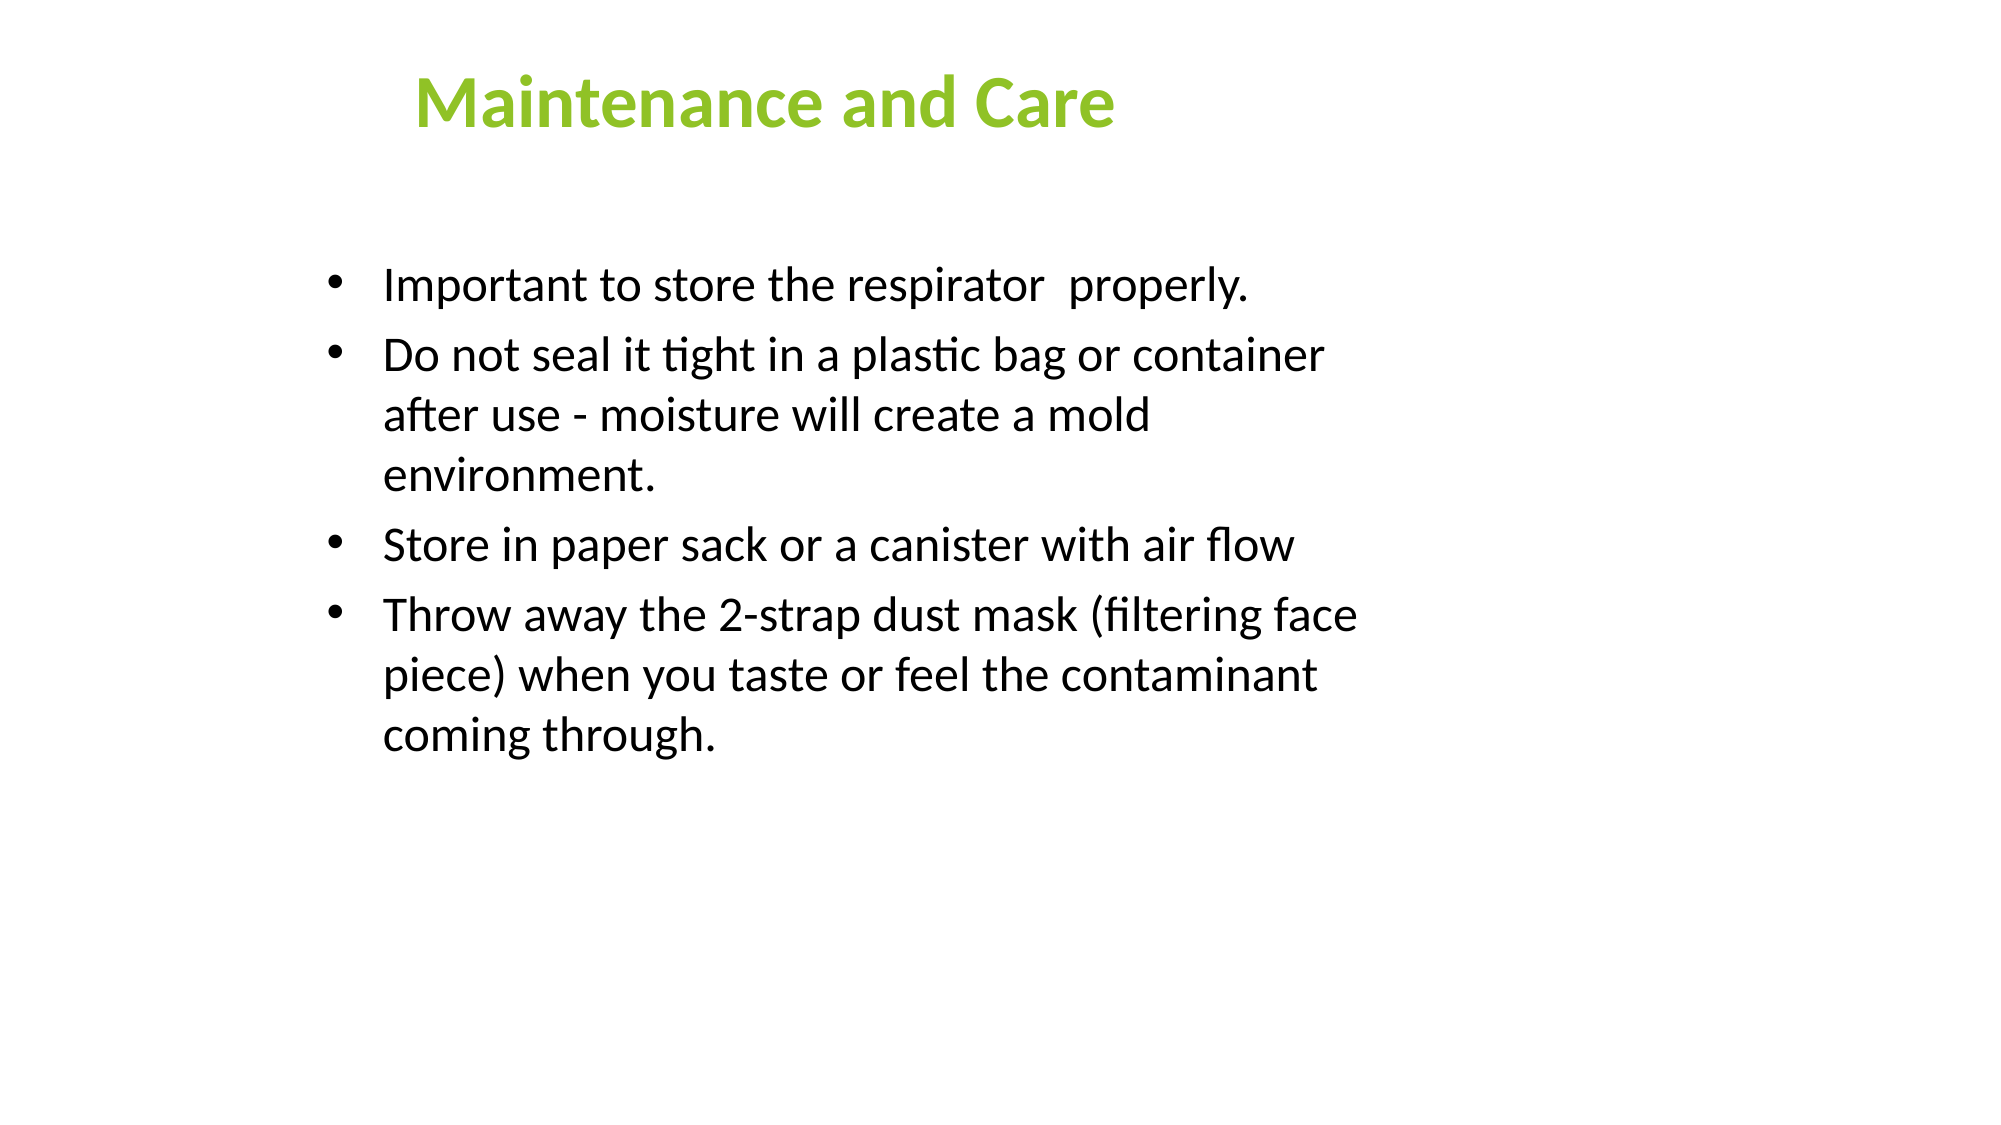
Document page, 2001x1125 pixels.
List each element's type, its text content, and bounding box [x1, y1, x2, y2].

title Maintenance and Care [399, 45, 1711, 163]
text_box Important to store the respirator properly. Do not seal it tight in a plastic bag or container after use - moisture will create a mold environment. Store in paper sack or a canister with air flow Throw away the 2-strap dust mask (filtering face piece) when you taste or feel the contaminant coming through. [311, 243, 1391, 932]
